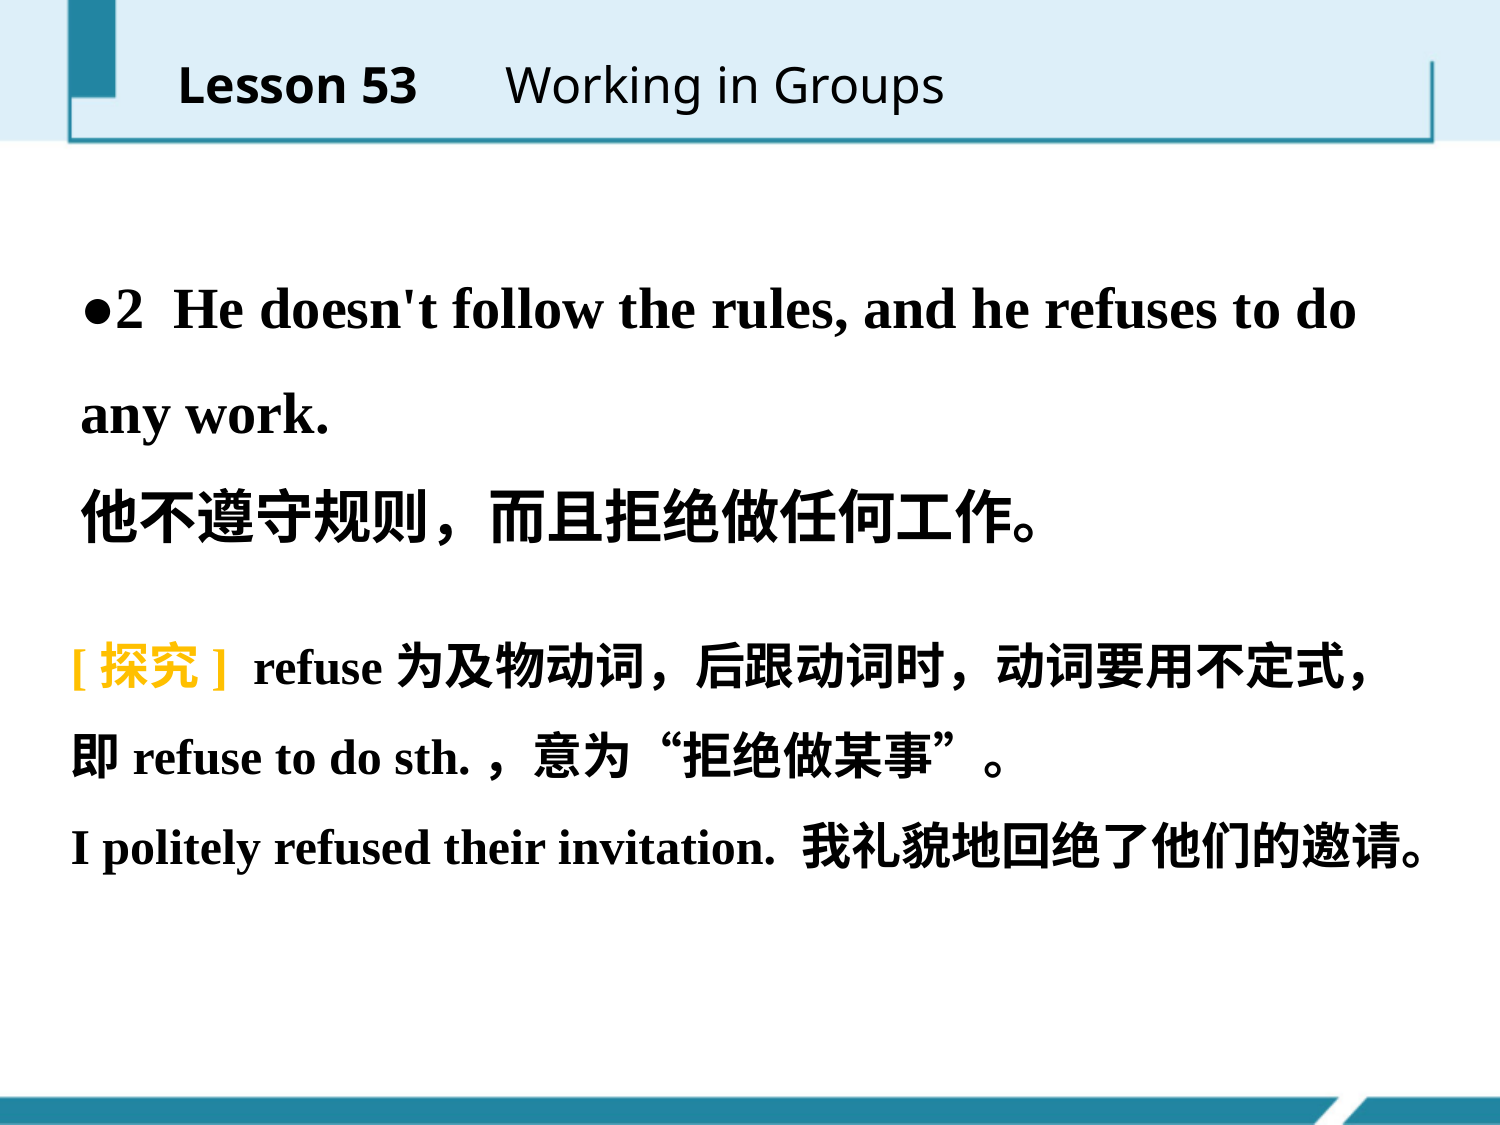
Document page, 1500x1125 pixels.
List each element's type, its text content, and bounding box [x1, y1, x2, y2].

text_box ●2 He doesn't follow the rules, and he refuses to do any work. 他不遵守规则，而且拒绝做任何工作。 [65, 227, 1435, 558]
picture [0, 0, 1500, 1125]
text_box [探究] refuse为及物动词，后跟动词时，动词要用不定式，即refuse to do sth.，意为“拒绝做某事”。 I politely refused their invitation. 我礼貌地回绝了他们的邀请。 [55, 597, 1445, 882]
text_box Lesson 53 Working in Groups [114, 15, 1010, 121]
